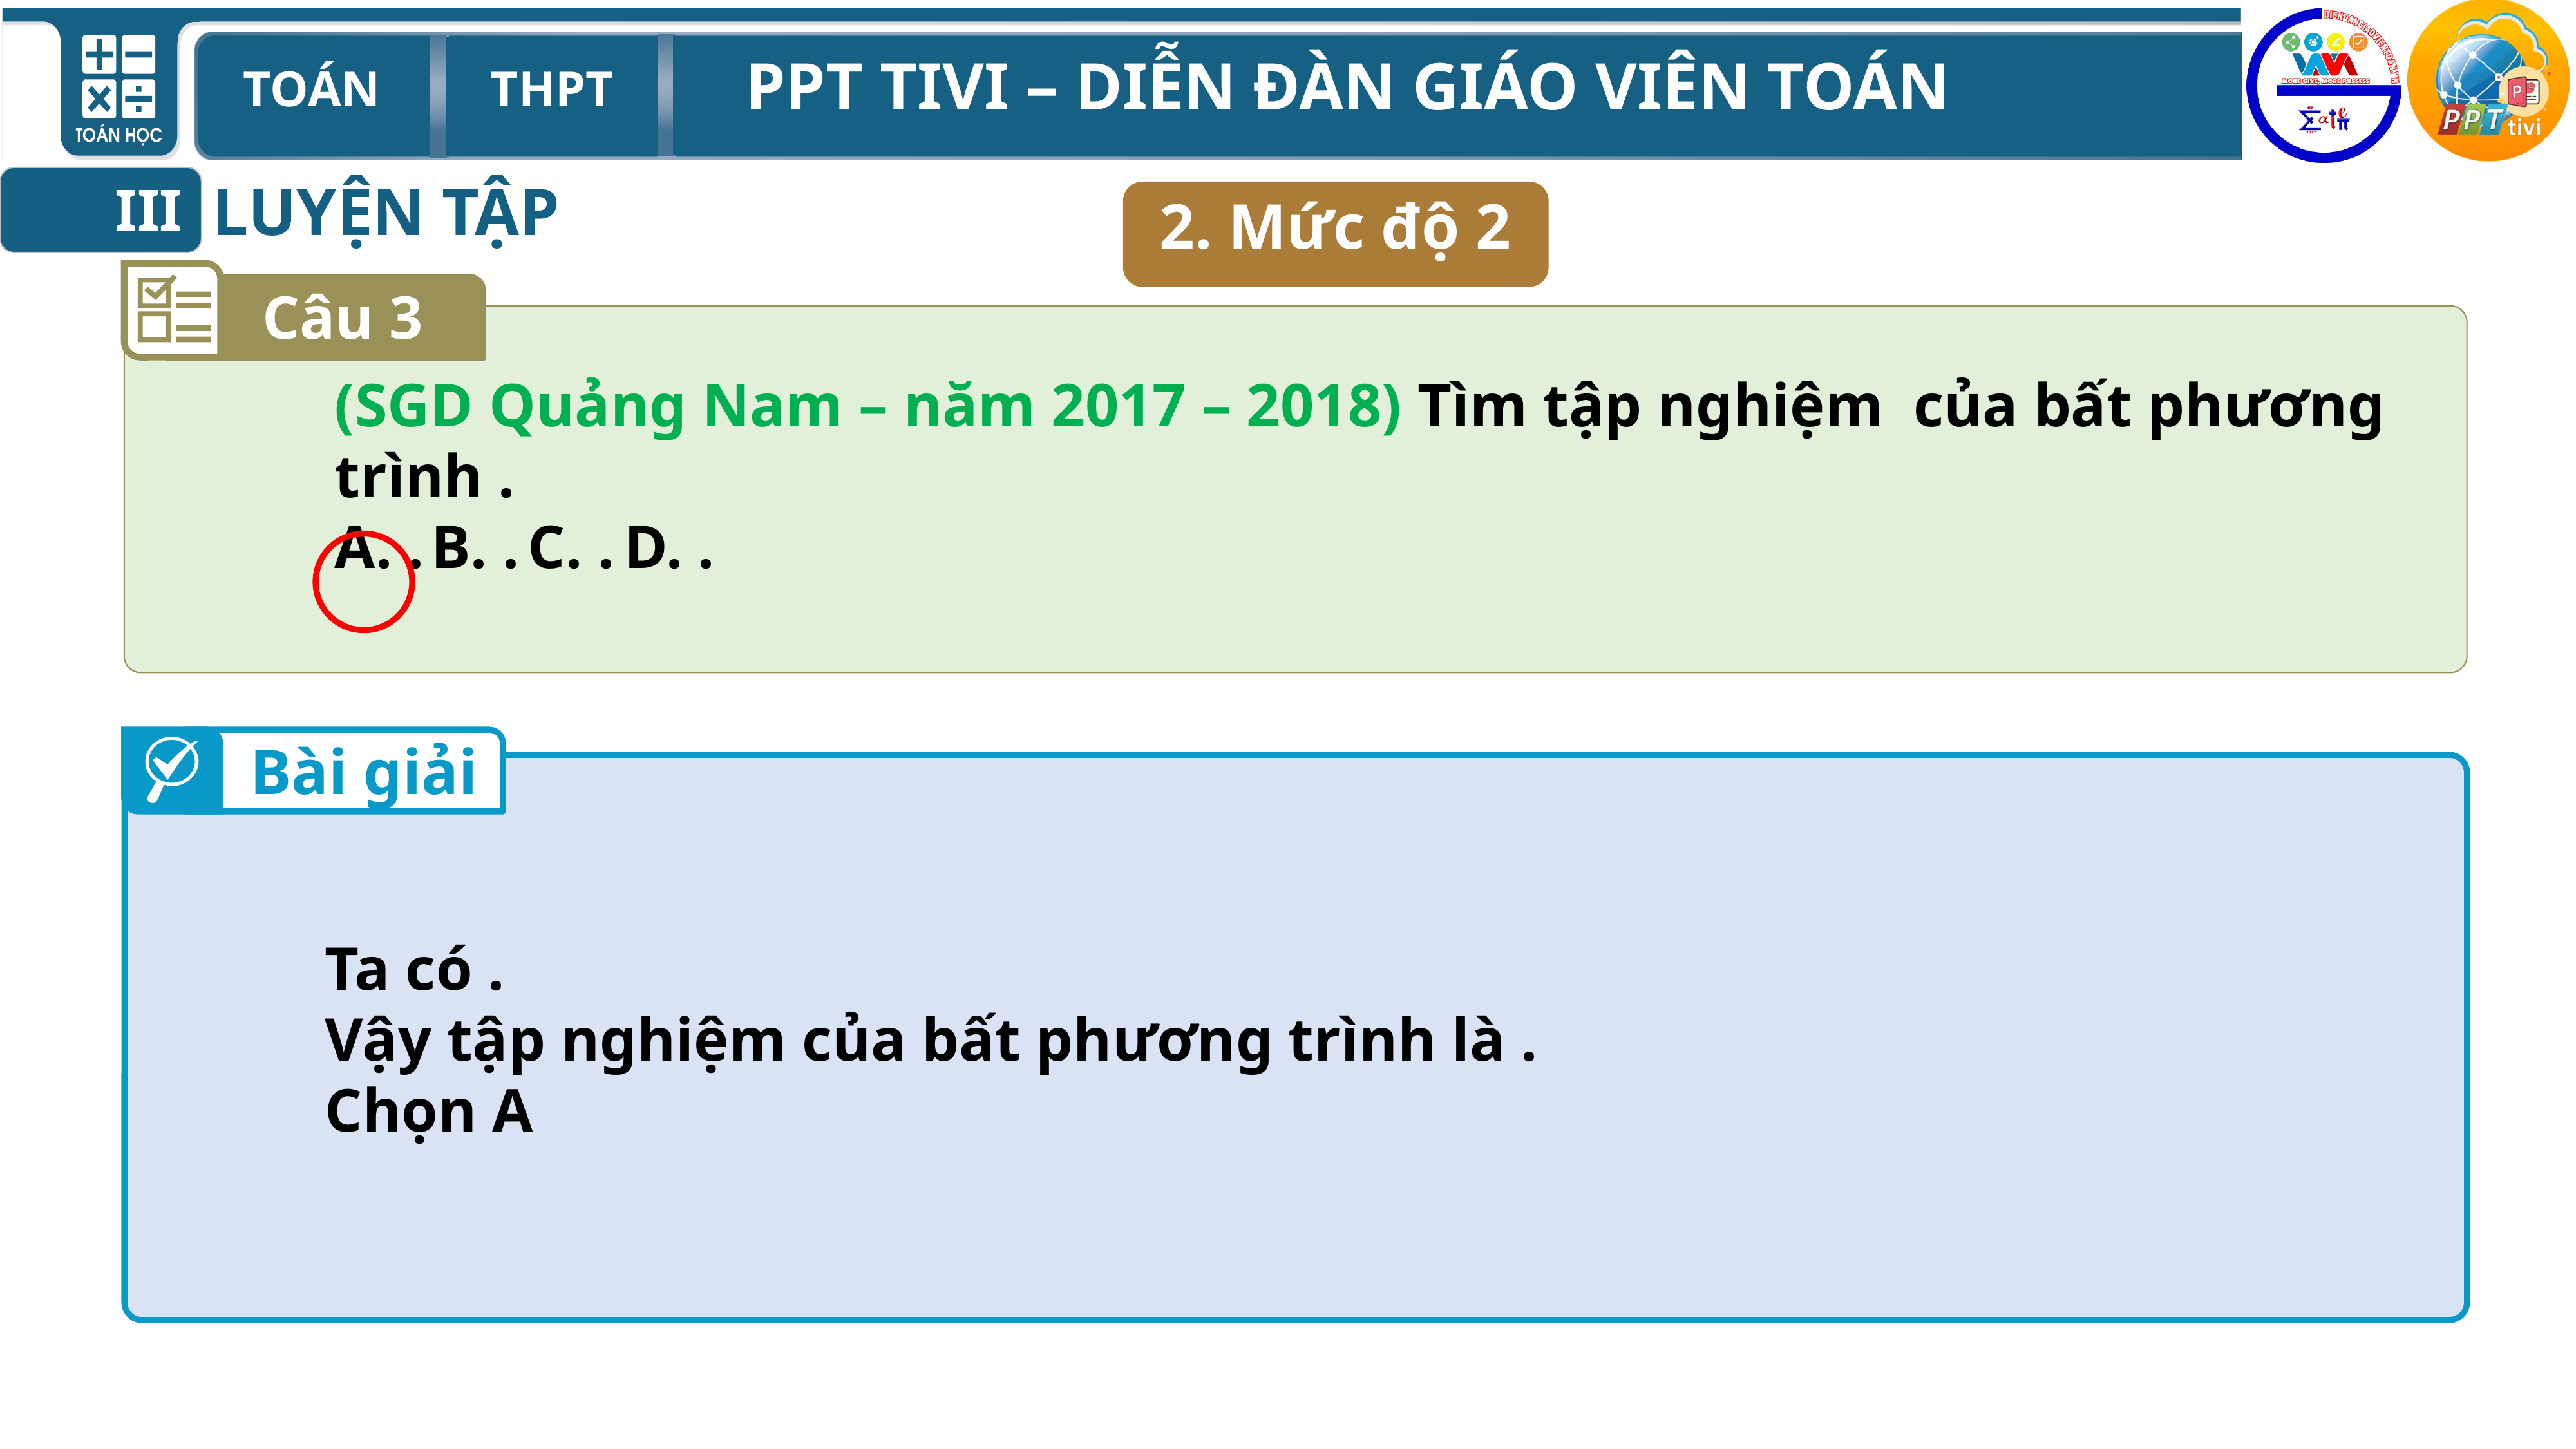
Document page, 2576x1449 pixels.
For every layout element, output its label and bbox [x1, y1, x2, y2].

picture [2, 22, 2242, 160]
text_box [124, 263, 2467, 673]
picture [2407, 0, 2570, 162]
picture [2246, 8, 2401, 163]
text_box [124, 728, 2467, 1320]
text_box [1126, 182, 1546, 284]
text_box [0, 166, 2029, 254]
